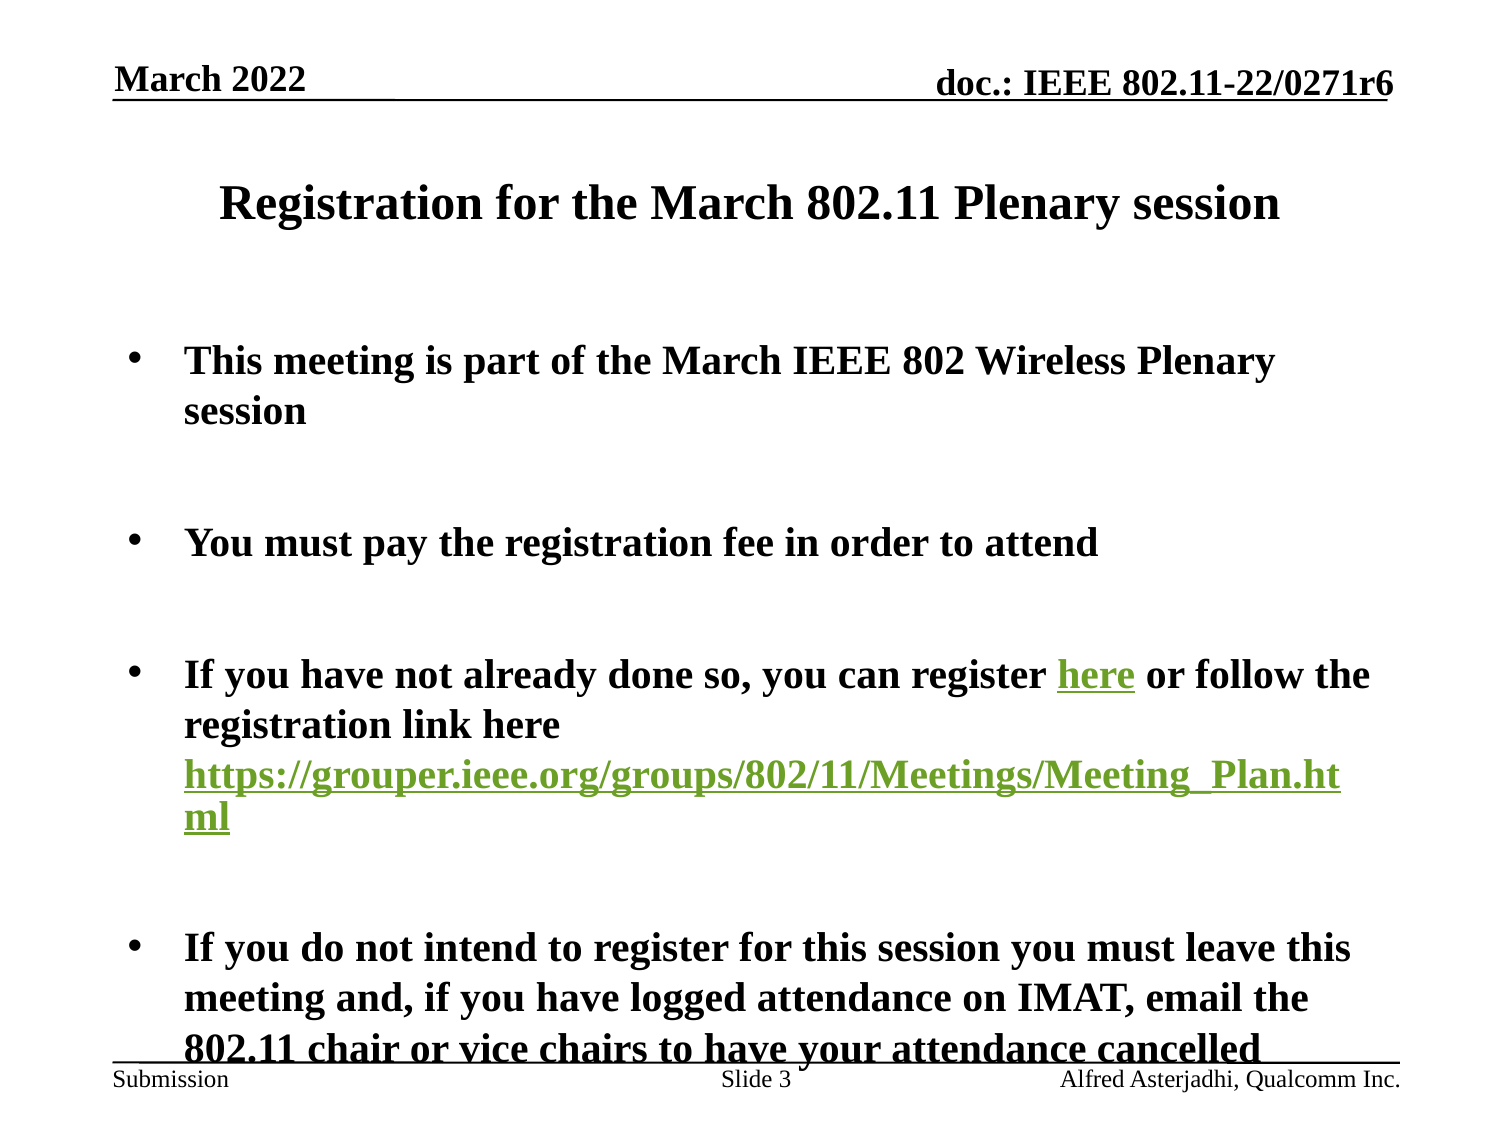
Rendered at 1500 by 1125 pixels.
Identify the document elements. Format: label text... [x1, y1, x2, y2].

title Registration for the March 802.11 Plenary session [112, 112, 1388, 288]
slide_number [114, 54, 423, 100]
footer Alfred Asterjadhi, Qualcomm Inc. [878, 1061, 1402, 1093]
slide_number Slide 3 [712, 1061, 800, 1123]
list This meeting is part of the March IEEE 802 Wireless Plenary session You must pay the registration fee in order to attend If you have not already done so, you can register here or follow the registration link here https://grouper.ieee.org/groups/802/11/Meetings/Meeting_Plan.html If you do not intend to register for this session you must leave this meeting and, if you have logged attendance on IMAT, email the 802.11 chair or vice chairs to have your attendance cancelled [112, 324, 1388, 1000]
